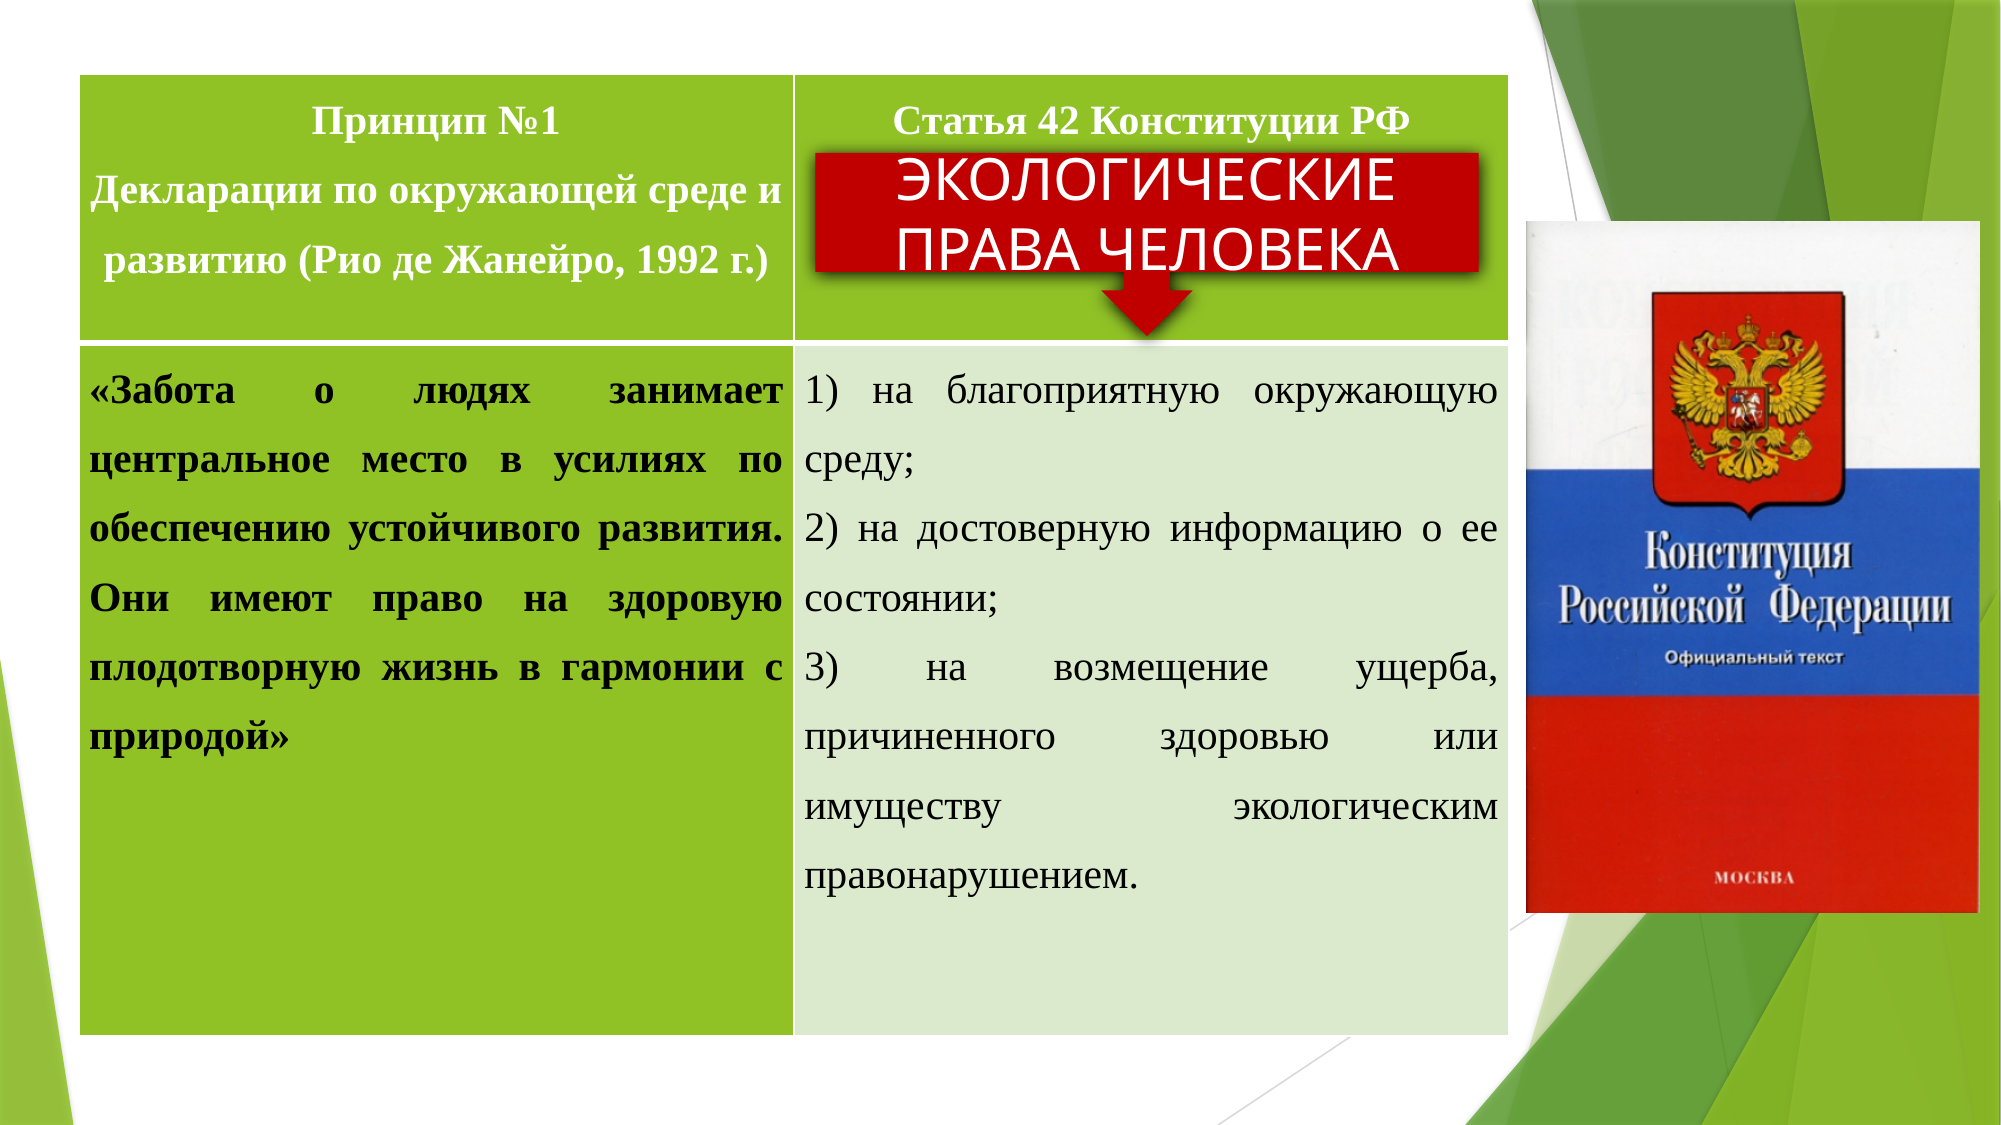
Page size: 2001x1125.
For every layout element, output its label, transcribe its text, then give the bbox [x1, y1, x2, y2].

picture [1526, 220, 1980, 914]
text_box ЭКОЛОГИЧЕСКИЕ ПРАВА ЧЕЛОВЕКА [813, 151, 1481, 338]
table_cell «Забота о людях занимает центральное место в усилиях по обеспечению устойчивого развития. Они имеют право на здоровую плодотворную жизнь в гармонии с природой» [80, 346, 793, 1035]
table_header Статья 42 Конституции РФ [795, 75, 1508, 340]
table_header Принцип №1 Декларации по окружающей среде и развитию (Рио де Жанейро, 1992 г.) [80, 75, 793, 340]
table_cell 1) на благоприятную окружающую среду; 2) на достоверную информацию о ее состоянии; 3) на возмещение ущерба, причиненного здоровью или имуществу экологическим правонарушением. [795, 346, 1508, 1035]
